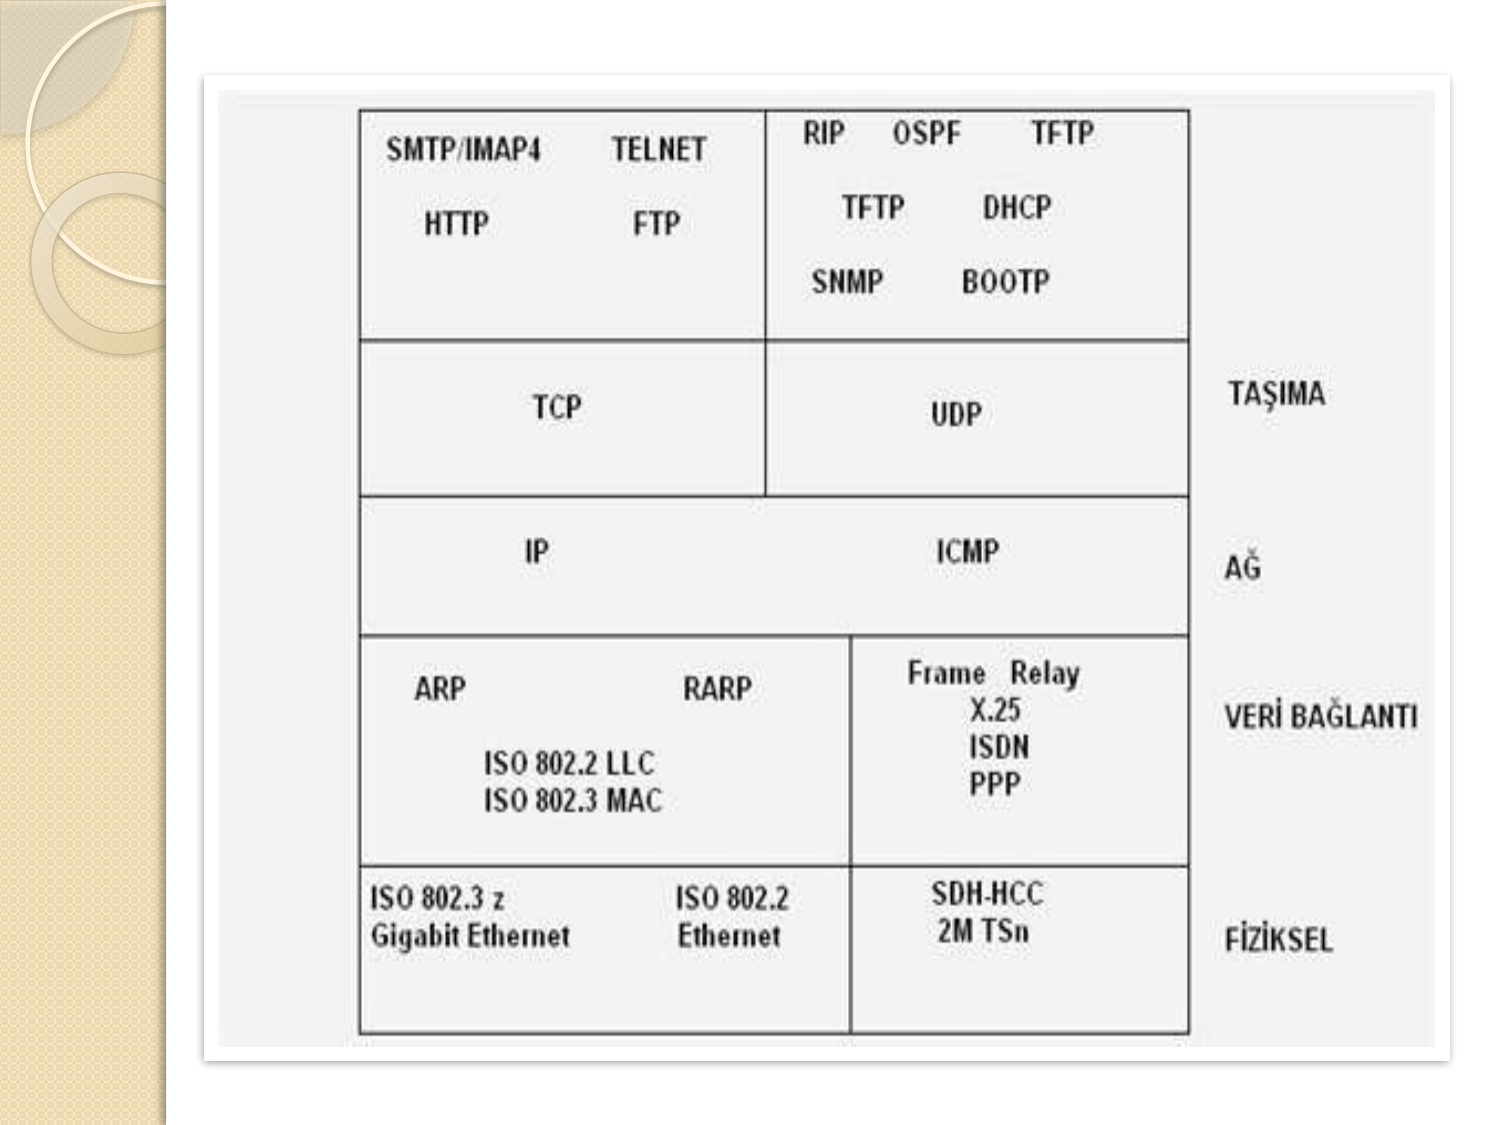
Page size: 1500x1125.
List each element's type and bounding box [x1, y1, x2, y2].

list [218, 89, 1436, 1047]
